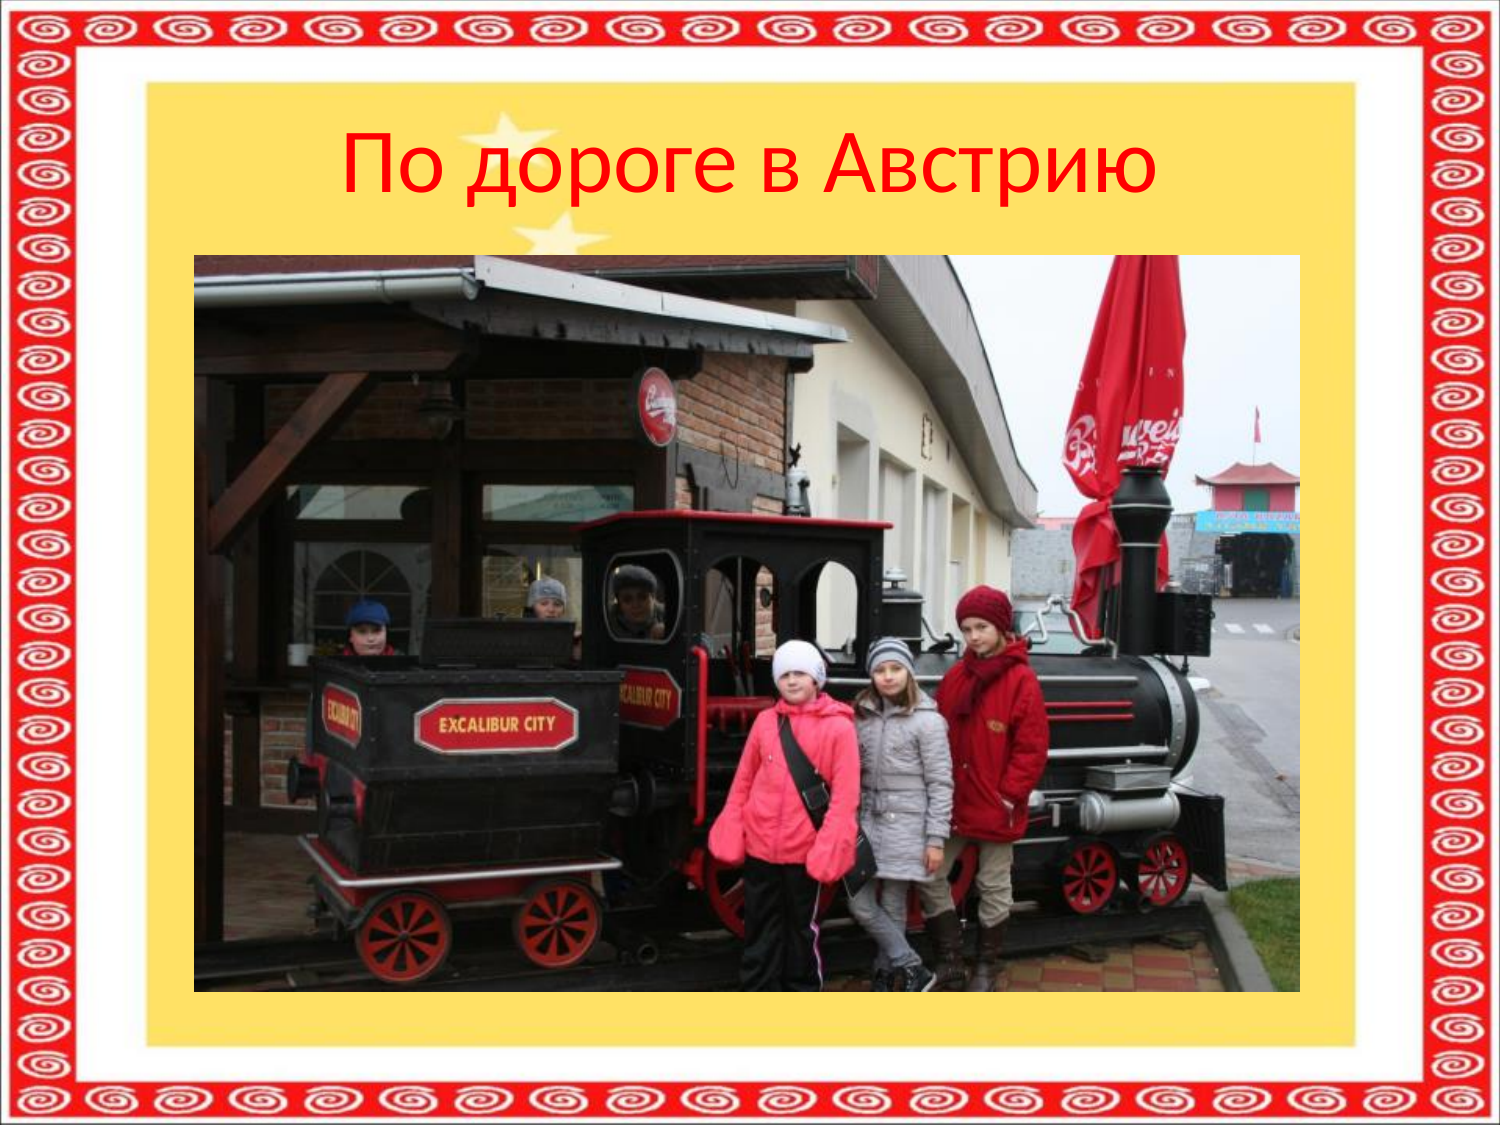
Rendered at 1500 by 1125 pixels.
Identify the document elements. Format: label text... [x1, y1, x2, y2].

title По дороге в Австрию [147, 78, 1353, 233]
picture [0, 0, 1500, 1125]
